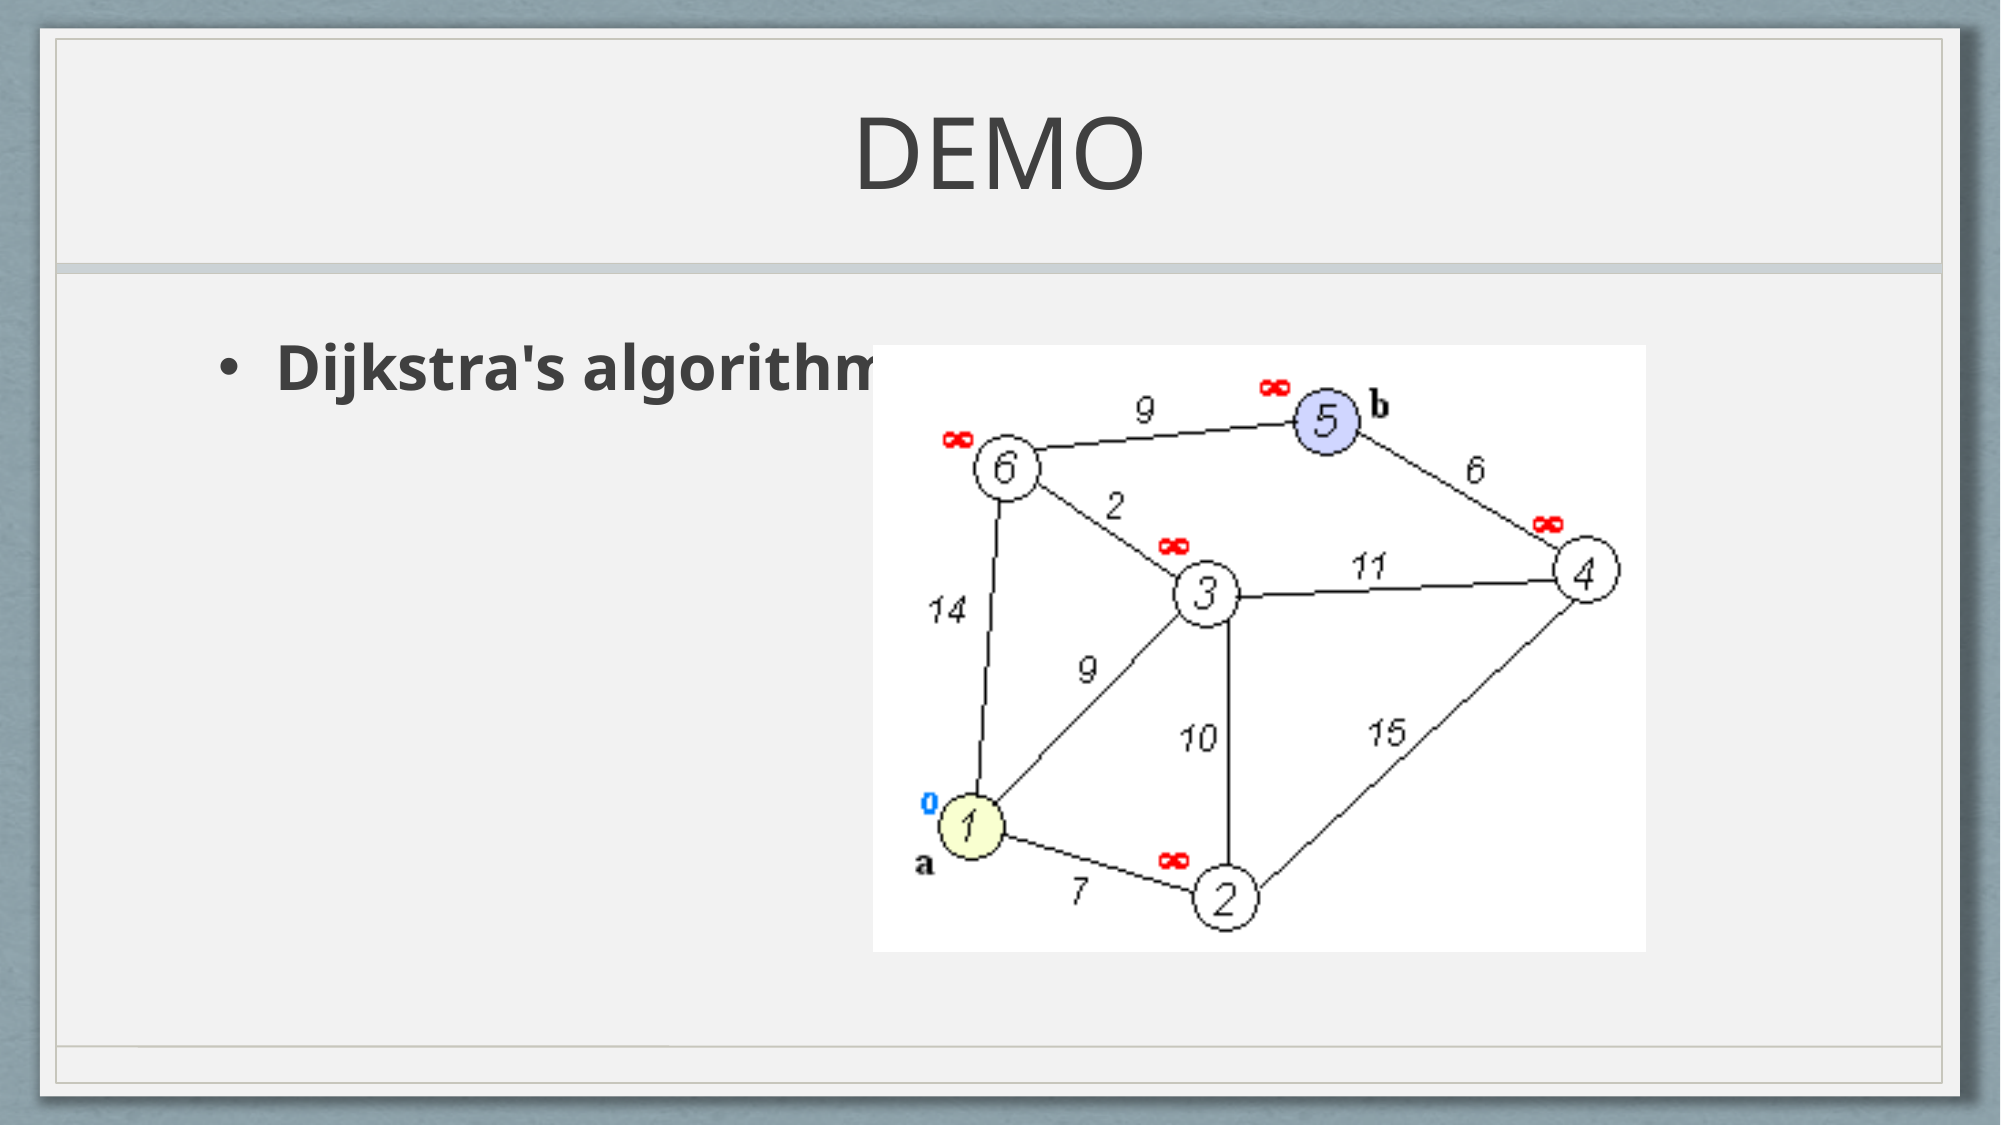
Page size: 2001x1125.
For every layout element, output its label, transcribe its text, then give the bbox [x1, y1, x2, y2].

list Dijkstra's algorithm [203, 320, 1811, 973]
picture [873, 345, 1647, 952]
title DEMO [196, 40, 1804, 260]
